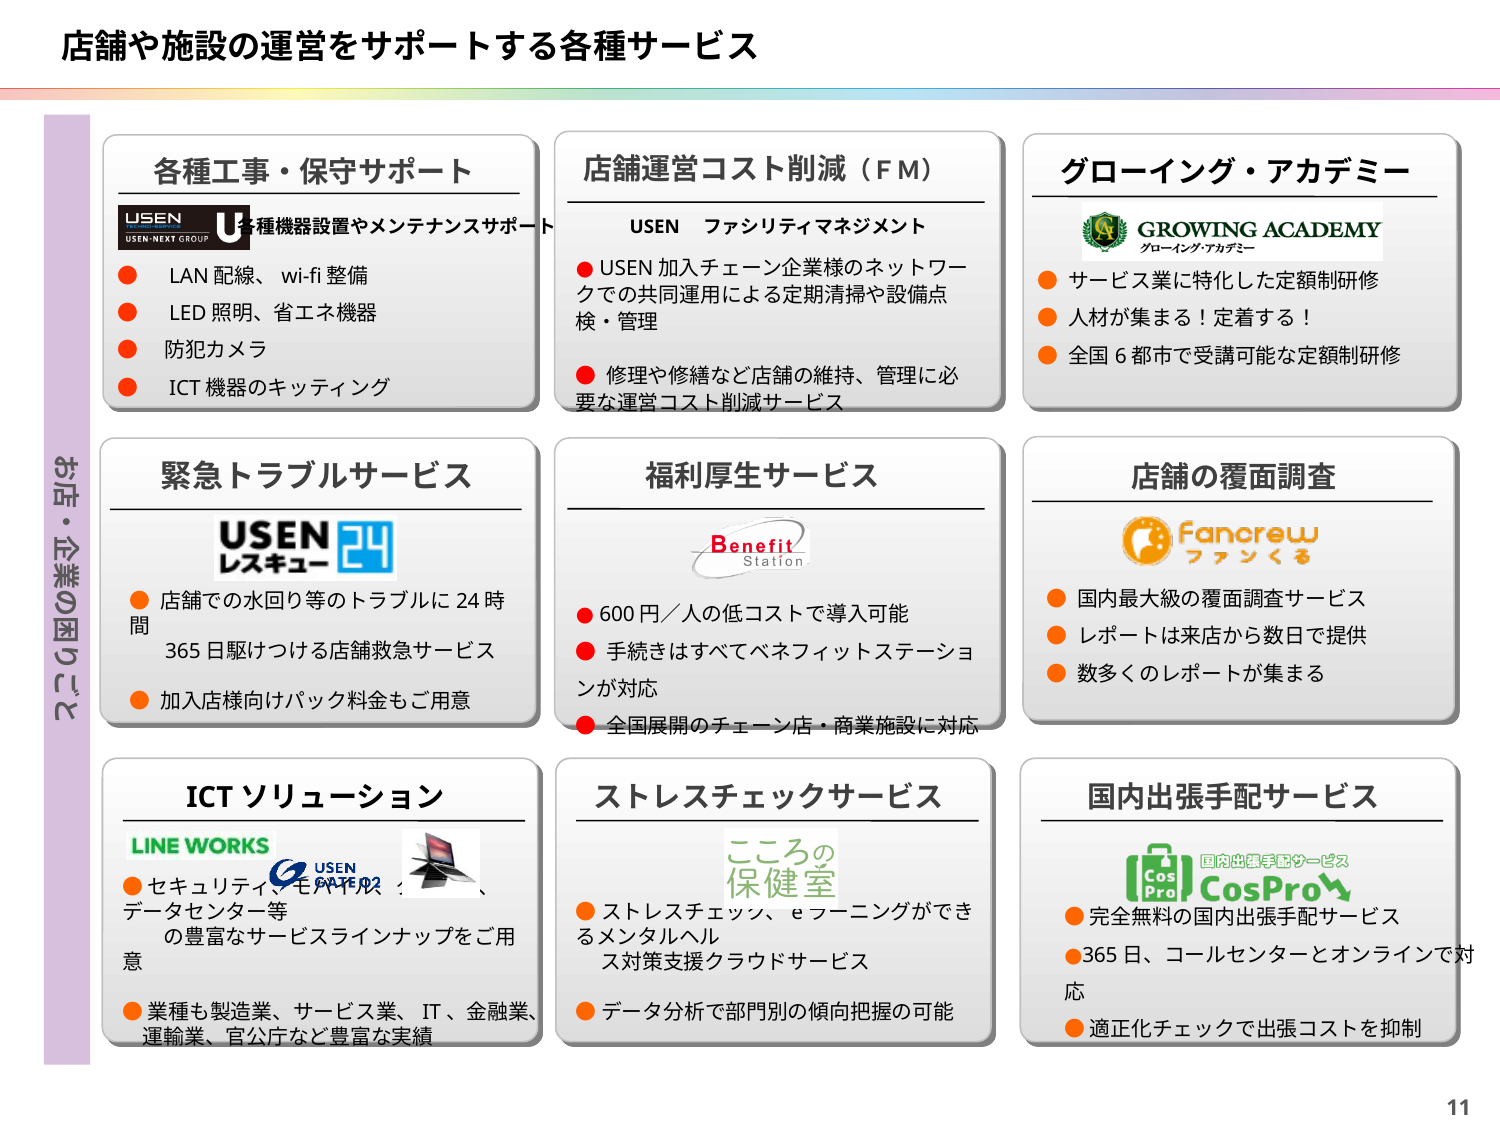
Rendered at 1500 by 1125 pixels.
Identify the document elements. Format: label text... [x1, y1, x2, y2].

text_box 店舗や施設の運営をサポートする各種サービス [46, 17, 1318, 69]
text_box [1009, 758, 1493, 1042]
picture [724, 828, 838, 909]
picture [118, 204, 250, 251]
picture [267, 835, 382, 917]
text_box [1012, 436, 1471, 720]
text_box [554, 131, 1001, 408]
picture [402, 828, 480, 898]
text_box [1012, 133, 1467, 408]
slide_number 10 [1385, 1086, 1487, 1125]
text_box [554, 437, 1001, 725]
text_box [92, 134, 541, 408]
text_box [99, 437, 536, 723]
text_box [545, 758, 1004, 1042]
picture [1126, 842, 1351, 903]
text_box お店・企業の困りごと [42, 113, 92, 1067]
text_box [91, 758, 543, 1042]
picture [690, 515, 810, 579]
